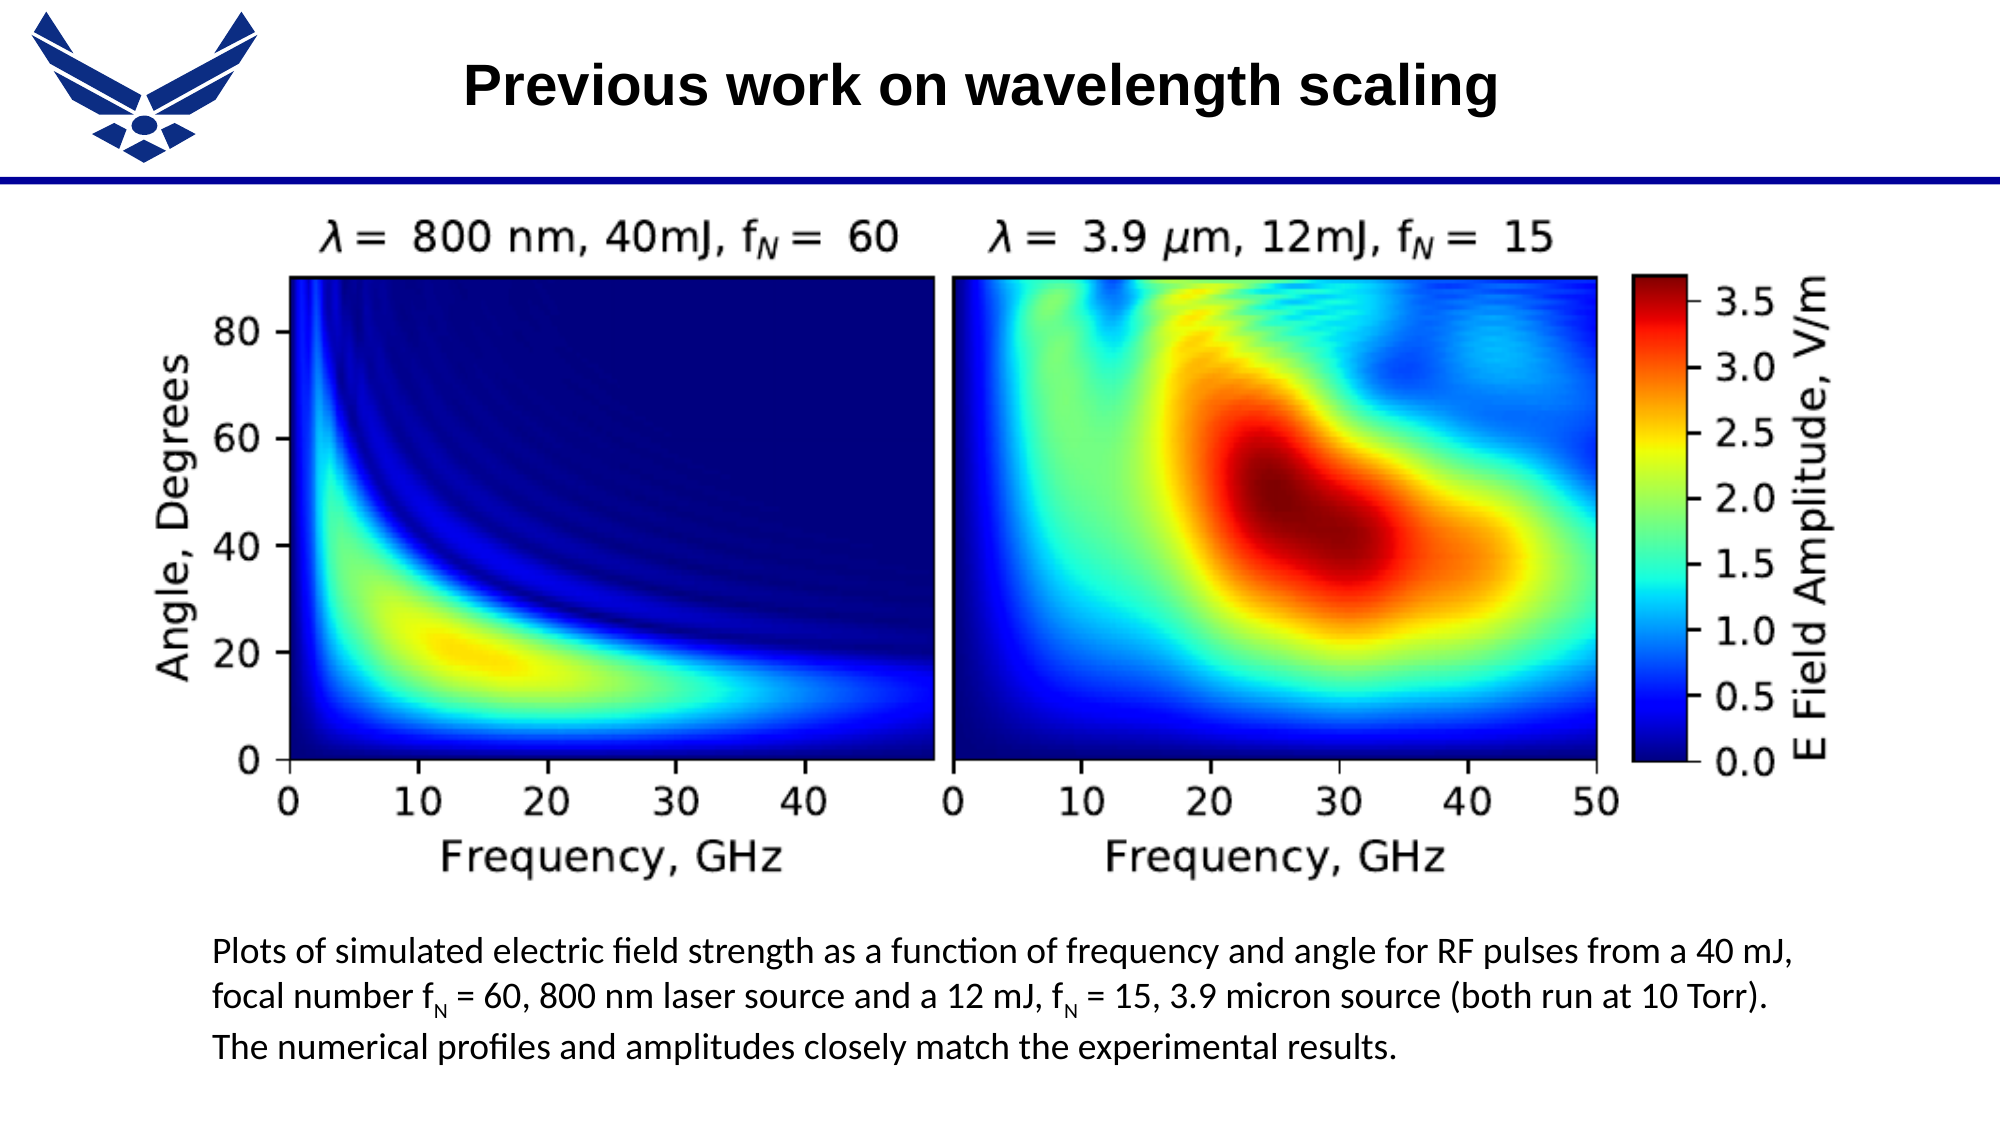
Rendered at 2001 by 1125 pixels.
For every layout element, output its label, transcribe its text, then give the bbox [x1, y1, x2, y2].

text_box Plots of simulated electric field strength as a function of frequency and angle for RF pulses from a 40 mJ, focal number fN = 60, 800 nm laser source and a 12 mJ, fN = 15, 3.9 micron source (both run at 10 Torr). The numerical profiles and amplitudes closely match the experimental results. [197, 918, 1822, 1120]
text_box Previous work on wavelength scaling [449, 39, 1989, 125]
picture [128, 192, 1863, 911]
